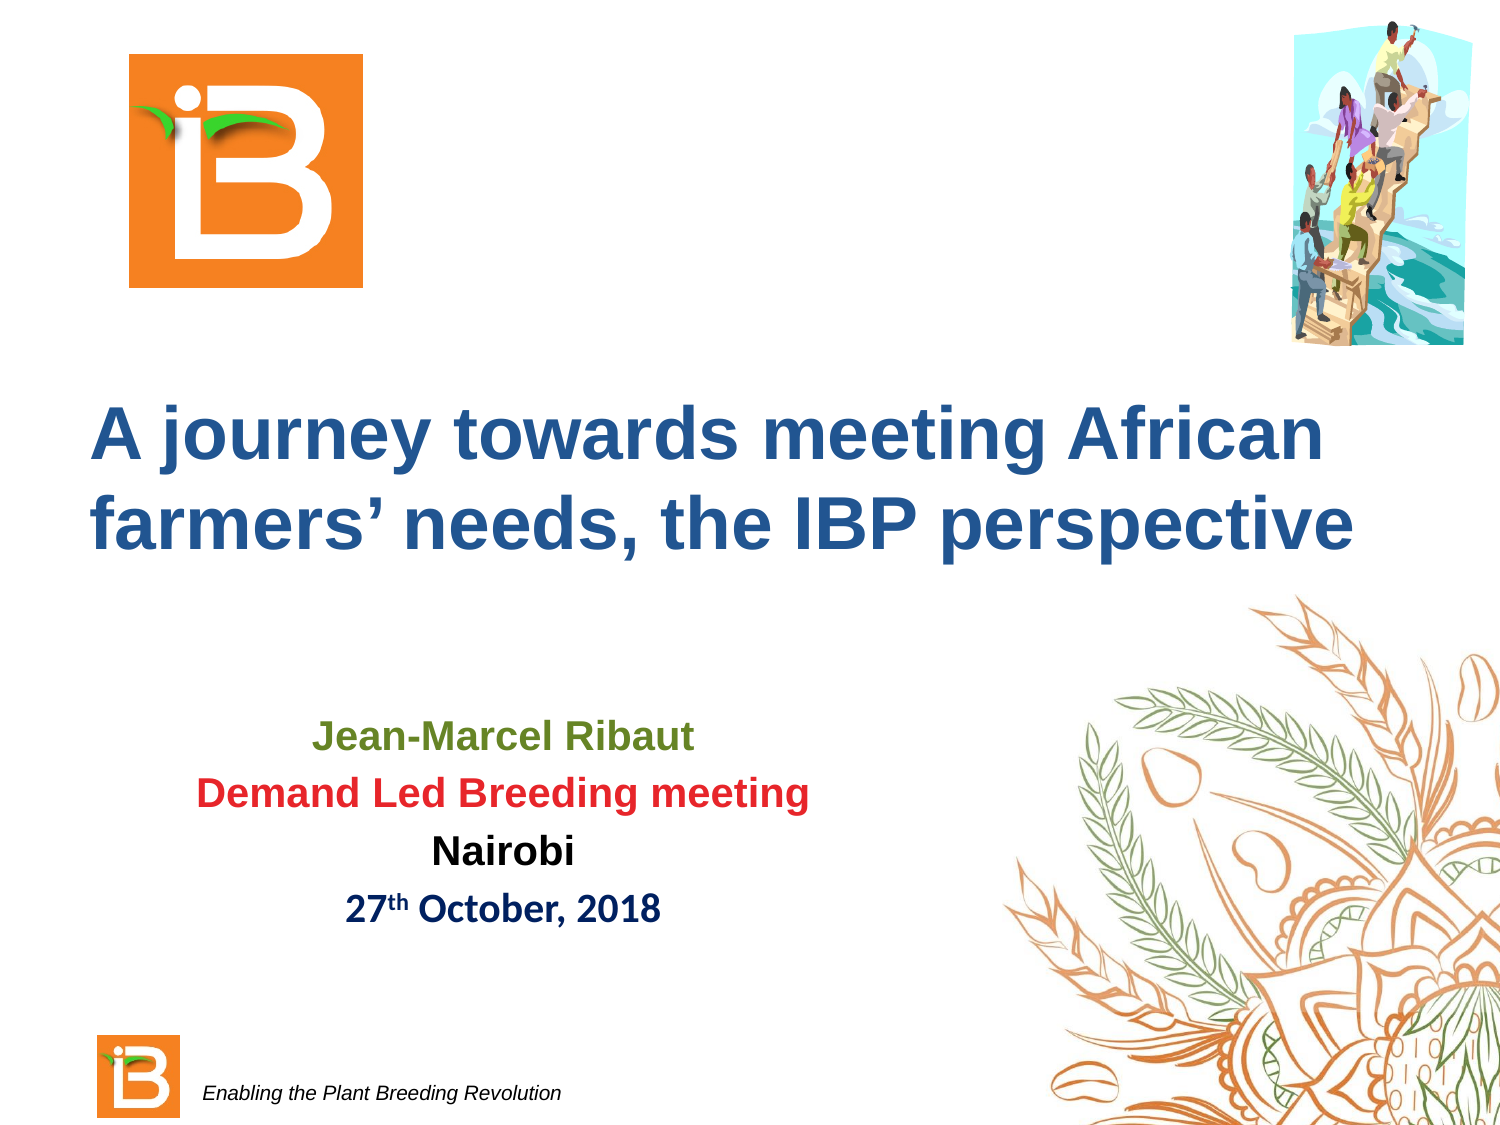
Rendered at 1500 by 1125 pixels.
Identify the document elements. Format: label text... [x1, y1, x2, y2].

picture [97, 1035, 180, 1118]
text_box A journey towards meeting African farmers’ needs, the IBP perspective [75, 287, 1400, 430]
picture [1287, 19, 1476, 351]
text_box Jean-Marcel Ribaut Demand Led Breeding meeting Nairobi 27th October, 2018 [81, 701, 925, 939]
picture [1002, 1013, 1500, 1125]
text_box Enabling the Plant Breeding Revolution [187, 1072, 938, 1112]
picture [129, 54, 363, 288]
